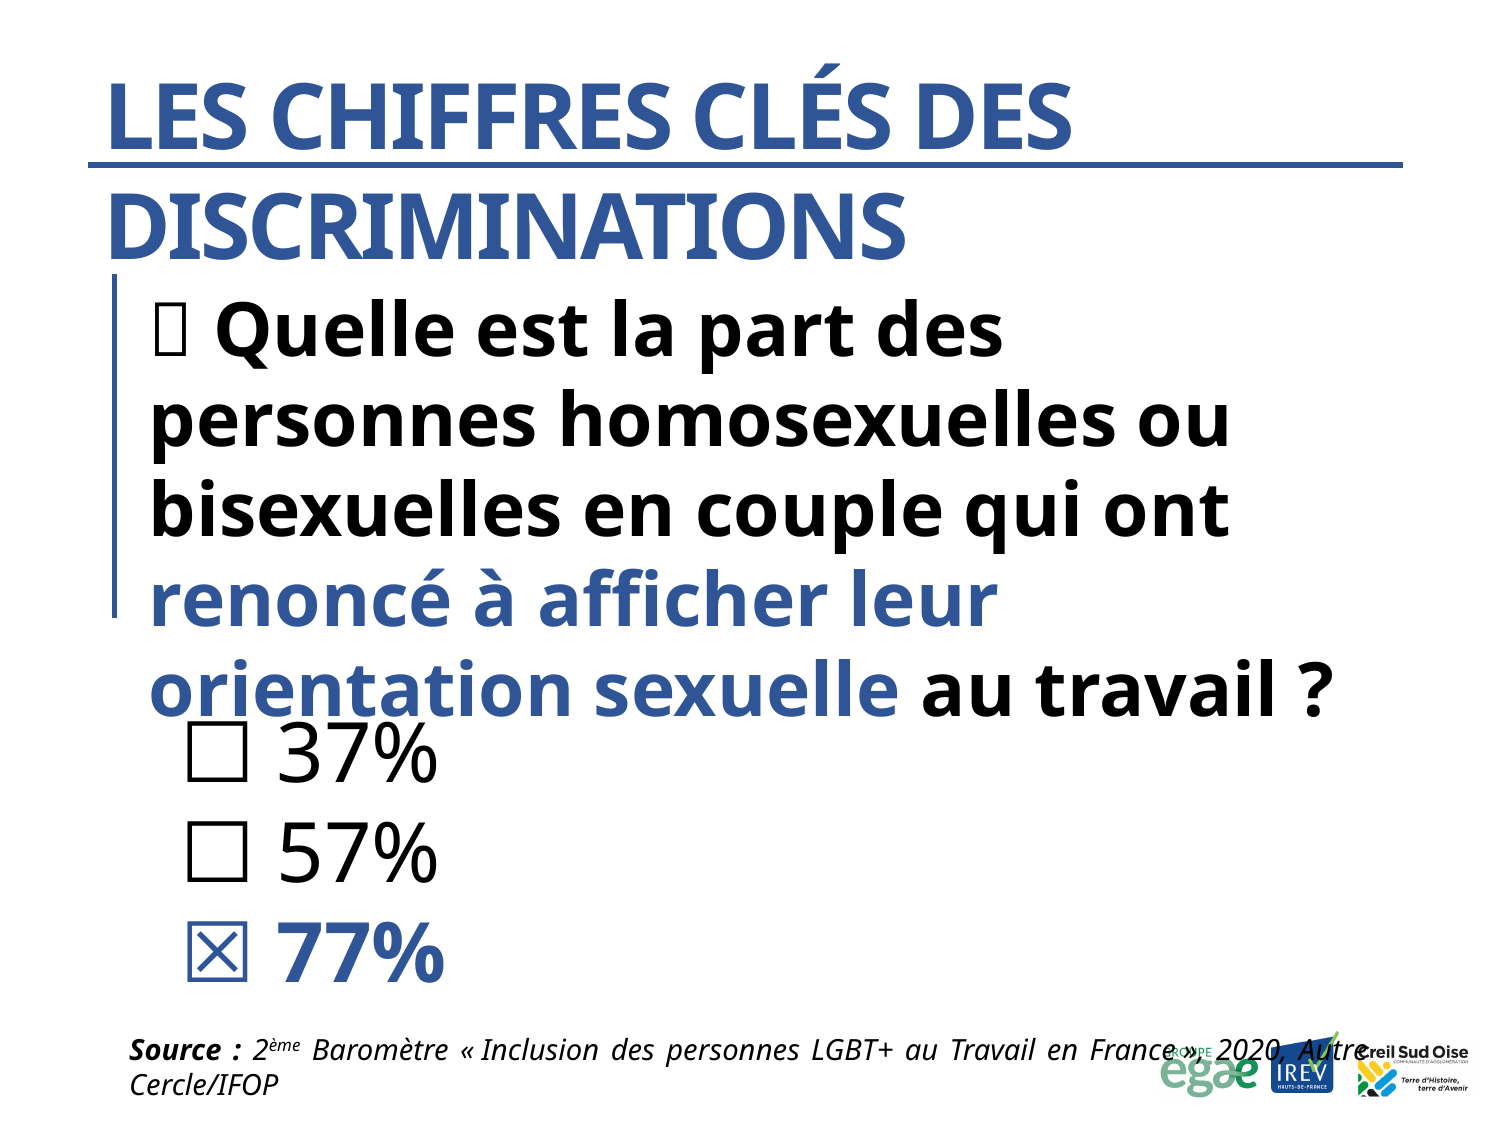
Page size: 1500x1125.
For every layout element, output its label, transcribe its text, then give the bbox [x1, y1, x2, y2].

text_box Les chiffres clés des discriminations [88, 50, 1359, 164]
text_box Source : 2ème Baromètre « Inclusion des personnes LGBT+ au Travail en France », 2020, Autre Cercle/IFOP [114, 1023, 1384, 1109]
text_box Les chiffres clés des discriminations [88, 165, 1359, 286]
picture [1384, 1042, 1475, 1097]
text_box ☐ 37% ☐ 57% ☒ 77% [163, 692, 1284, 1007]
text_box 💬 Quelle est la part des personnes homosexuelles ou bisexuelles en couple qui ont renoncé à afficher leur orientation sexuelle au travail ? [134, 273, 1403, 739]
